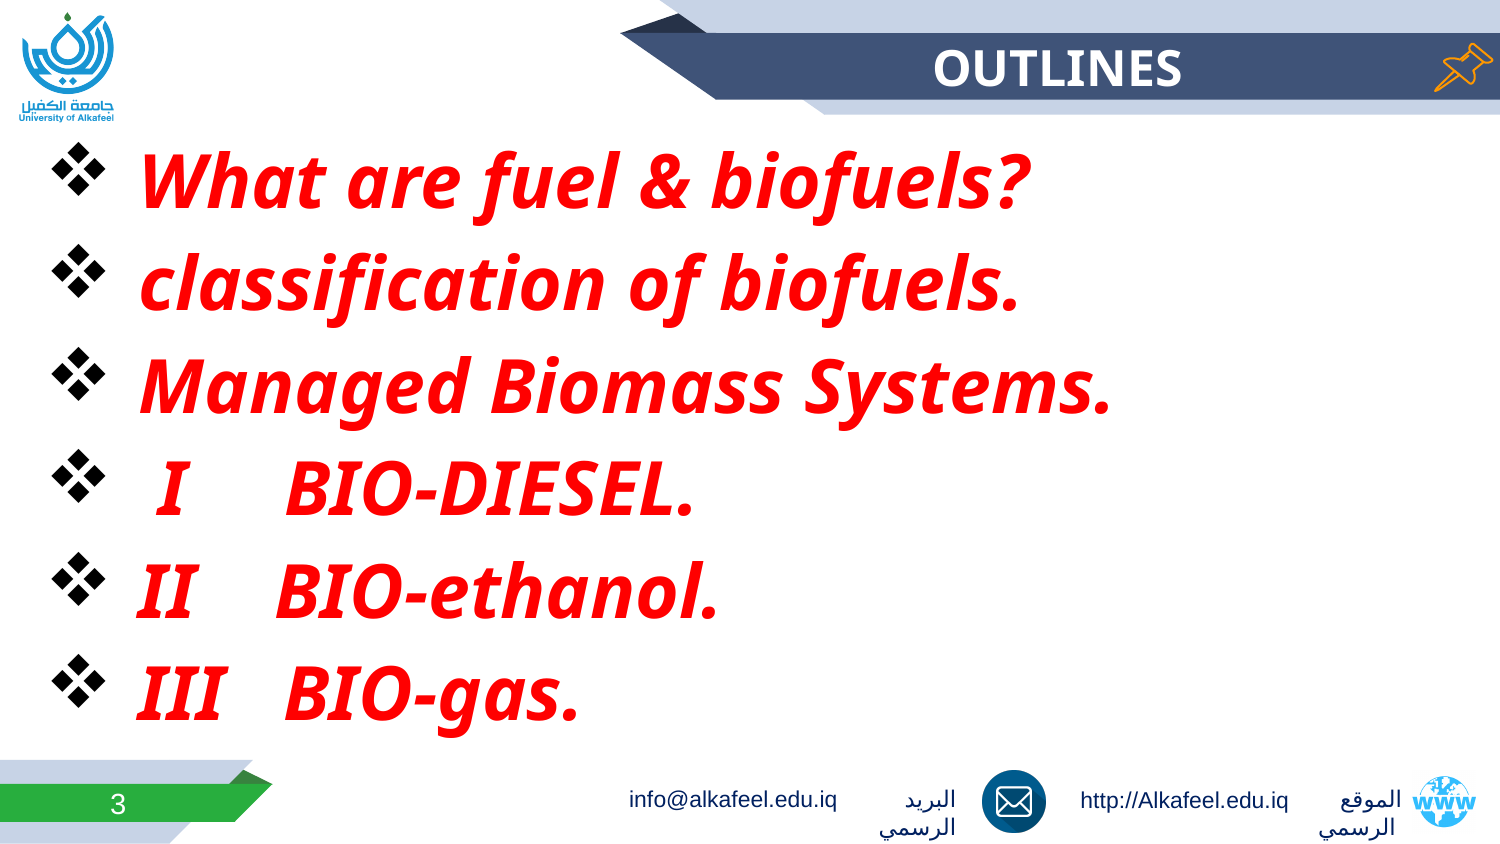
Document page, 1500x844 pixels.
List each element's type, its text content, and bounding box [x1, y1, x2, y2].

picture [7, 8, 124, 129]
picture [1412, 770, 1476, 834]
slide_number 3 [2, 784, 235, 822]
text_box OUTLINES [715, 32, 1400, 100]
picture [982, 770, 1046, 833]
list What are fuel & biofuels? classification of biofuels. Managed Biomass Systems. I BIO-DIESEL. II BIO-ethanol. III BIO-gas. [17, 128, 1486, 741]
